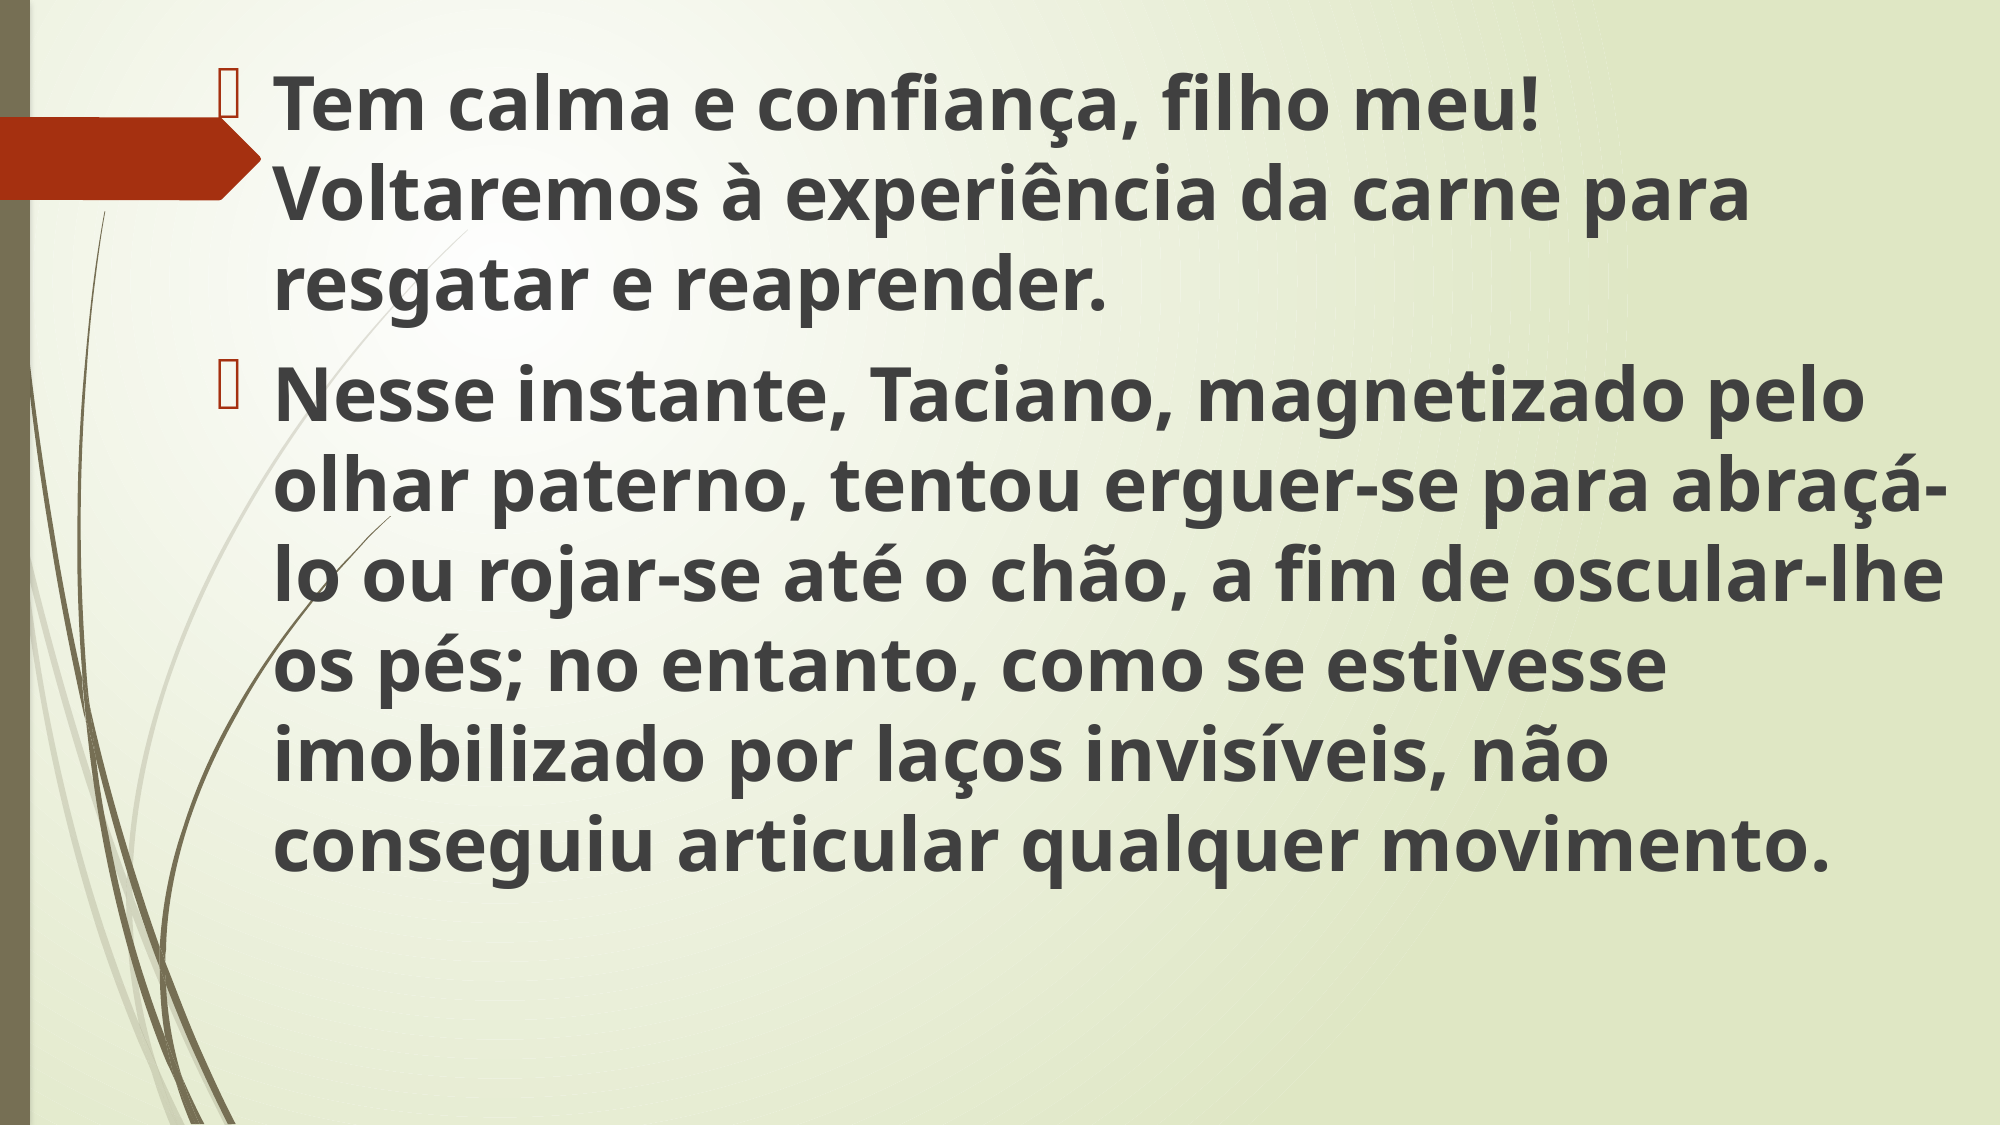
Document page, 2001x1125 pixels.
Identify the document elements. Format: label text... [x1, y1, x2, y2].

list Tem calma e confiança, filho meu! Voltaremos à experiência da carne para resgatar e reaprender. Nesse instante, Taciano, magnetizado pelo olhar paterno, tentou erguer-se para abraçá-lo ou rojar-se até o chão, a fim de oscular-lhe os pés; no entanto, como se estivesse imobilizado por laços invisíveis, não conseguiu articular qualquer movimento. [201, 0, 2000, 1125]
